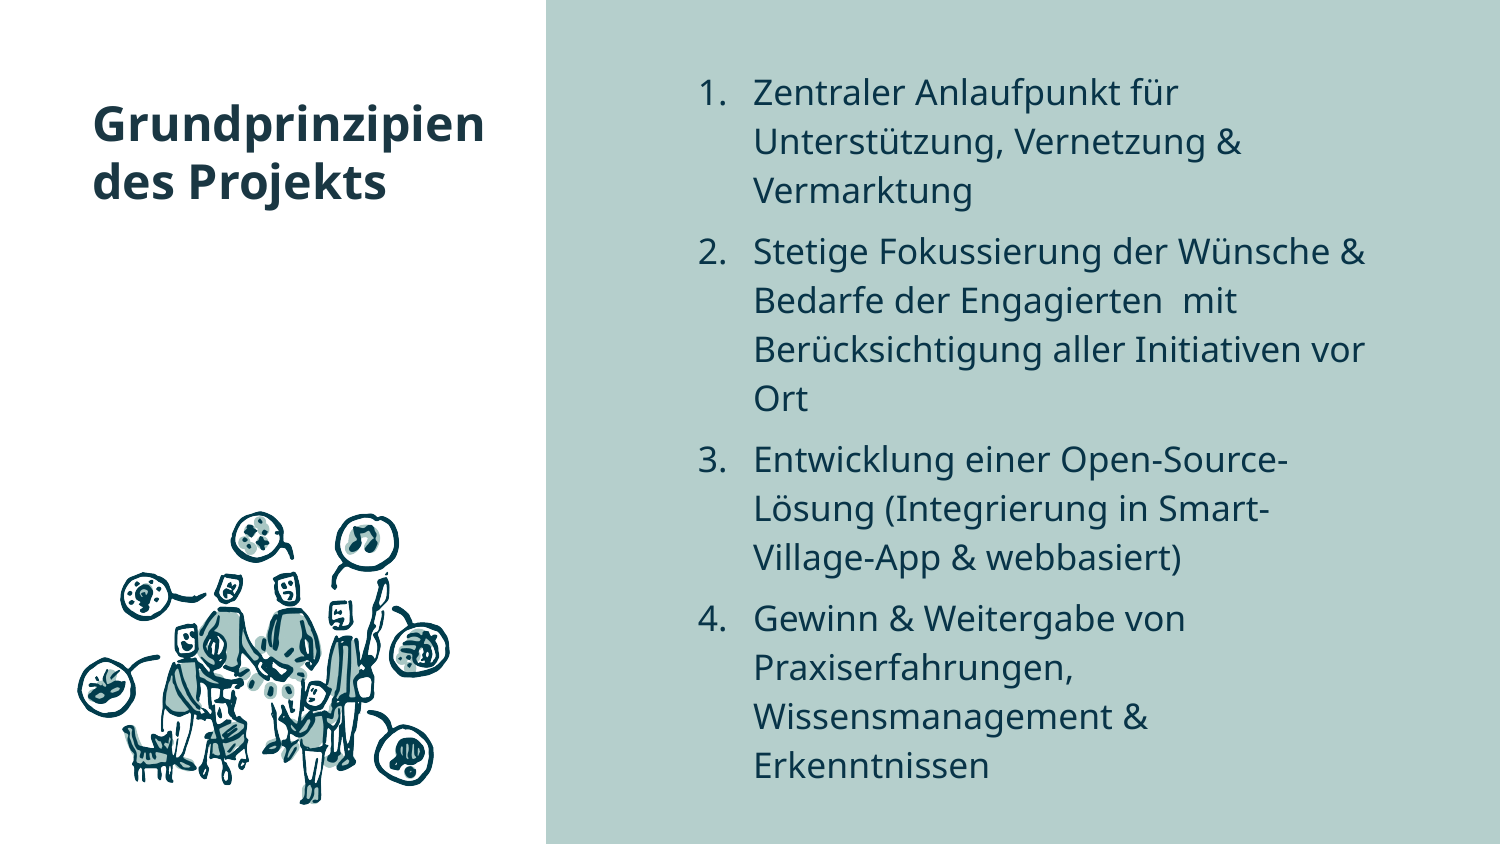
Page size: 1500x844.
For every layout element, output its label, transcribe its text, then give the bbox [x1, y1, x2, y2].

title Grundprinzipien des Projekts [77, 78, 1423, 120]
text_box Zentraler Anlaufpunkt für Unterstützung, Vernetzung & Vermarktung Stetige Fokussierung der Wünsche & Bedarfe der Engagierten mit Berücksichtigung aller Initiativen vor Ort Entwicklung einer Open-Source-Lösung (Integrierung in Smart-Village-App & webbasiert) Gewinn & Weitergabe von Praxiserfahrungen, Wissensmanagement & Erkenntnissen [666, 397, 1391, 452]
picture [82, 663, 130, 712]
text_box [0, 0, 546, 844]
picture [77, 510, 451, 806]
